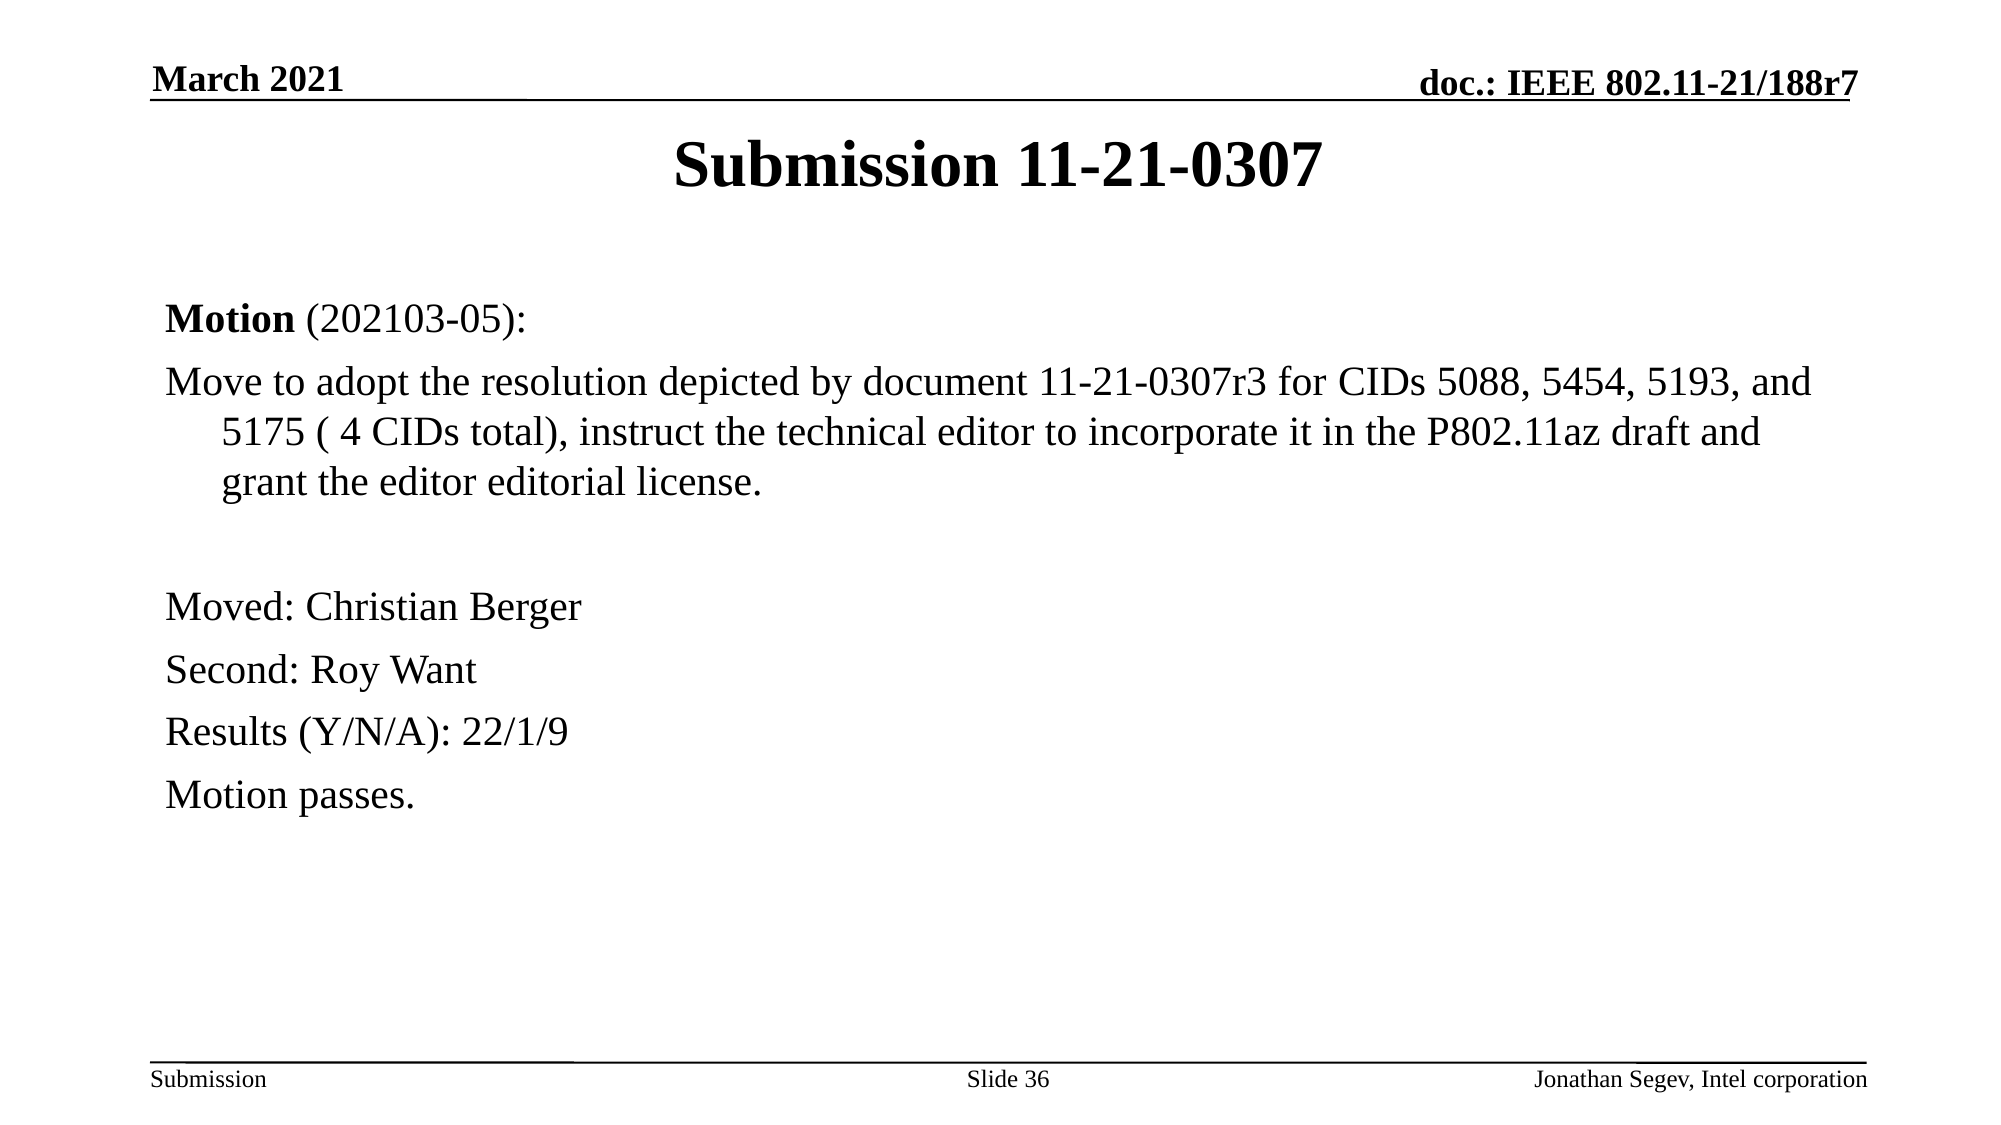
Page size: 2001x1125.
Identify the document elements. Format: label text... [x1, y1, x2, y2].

slide_number Slide 36 [950, 1061, 1067, 1123]
footer Jonathan Segev, Intel corporation [1171, 1061, 1869, 1093]
list Motion (202103-05): Move to adopt the resolution depicted by document 11-21-0307r3 for CIDs 5088, 5454, 5193, and 5175 ( 4 CIDs total), instruct the technical editor to incorporate it in the P802.11az draft and grant the editor editorial license. Moved: Christian Berger Second: Roy Want Results (Y/N/A): 22/1/9 Motion passes. [149, 220, 1850, 1000]
title Submission 11-21-0307 [149, 112, 1850, 209]
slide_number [152, 54, 563, 100]
